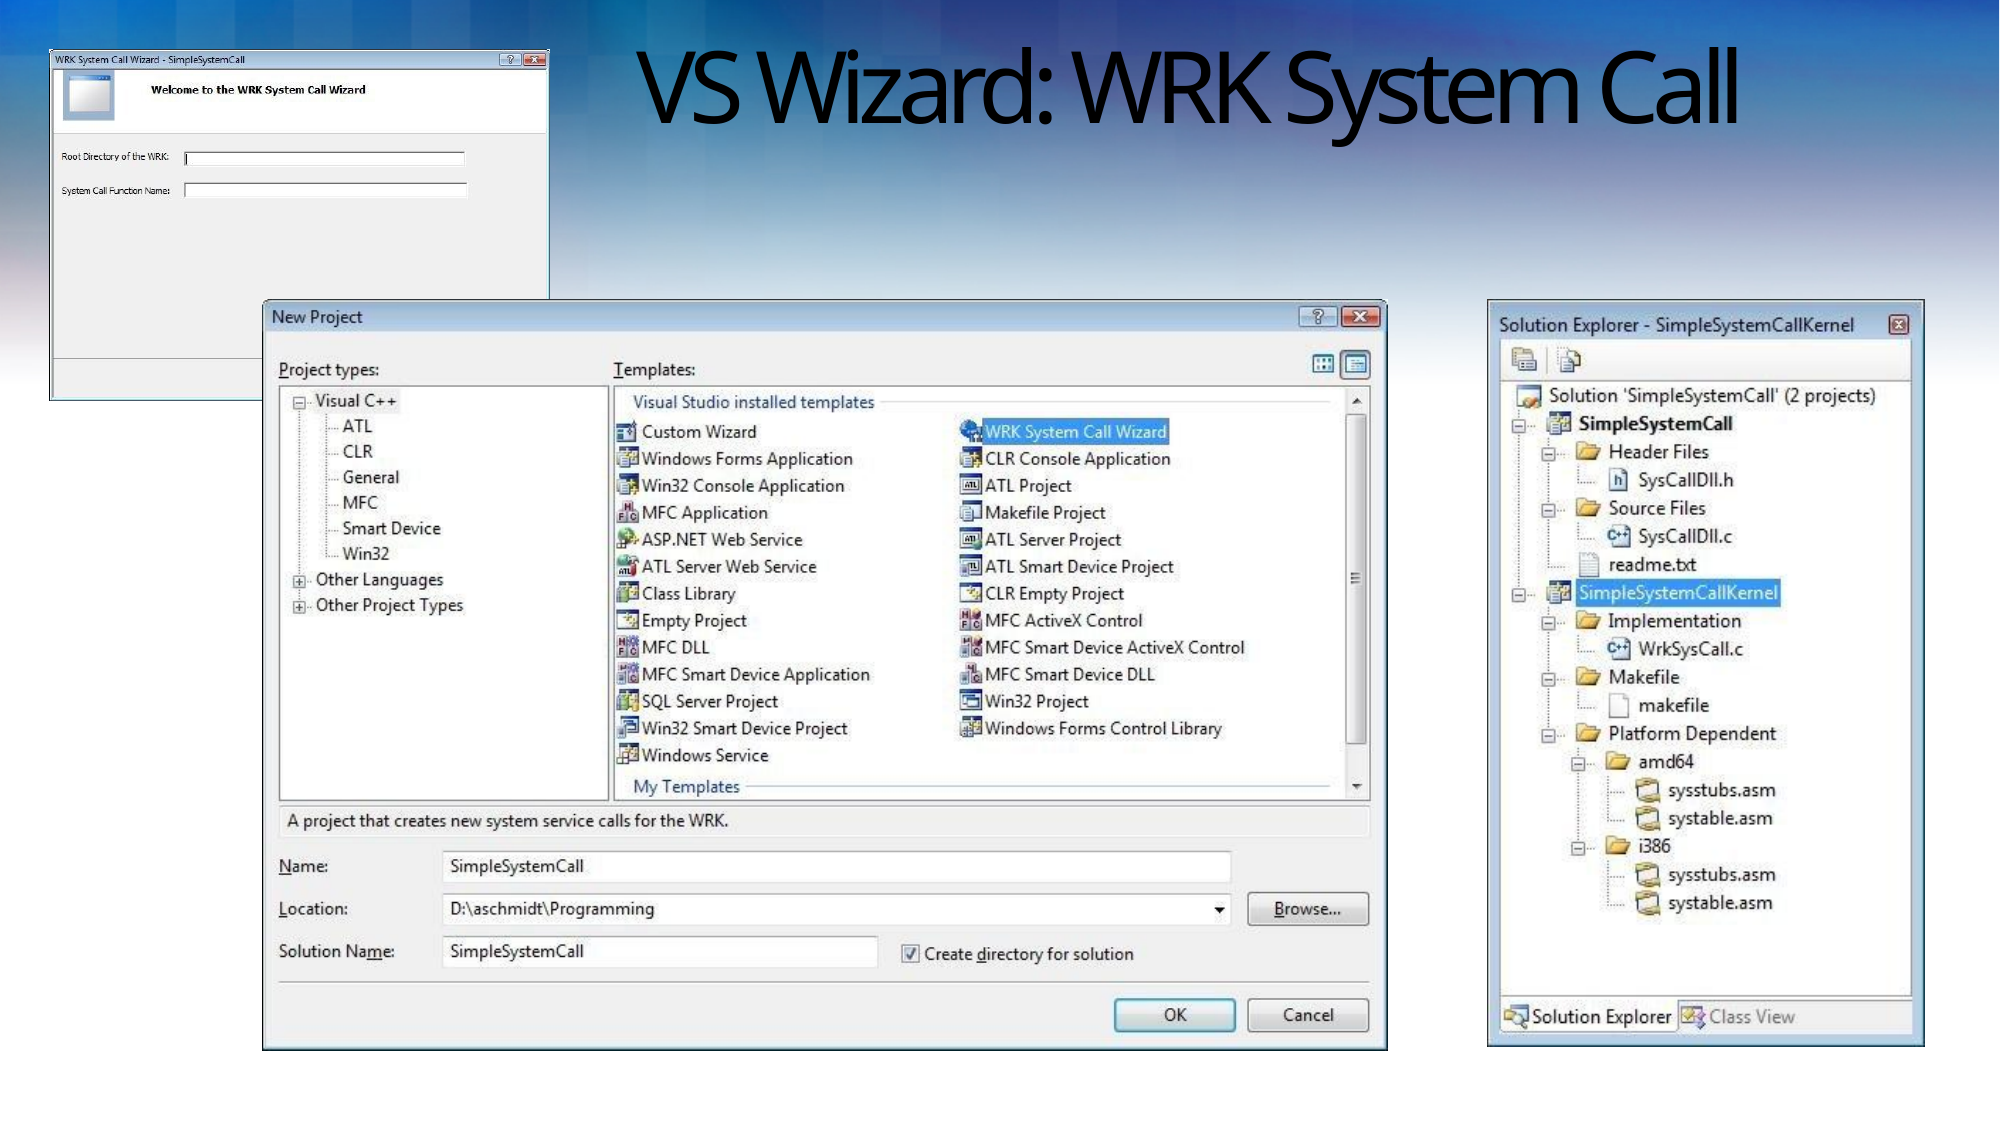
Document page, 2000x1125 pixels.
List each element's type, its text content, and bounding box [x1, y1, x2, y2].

picture [0, 0, 2000, 1125]
title VS Wizard: WRK System Call [636, 37, 1916, 149]
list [49, 49, 550, 401]
